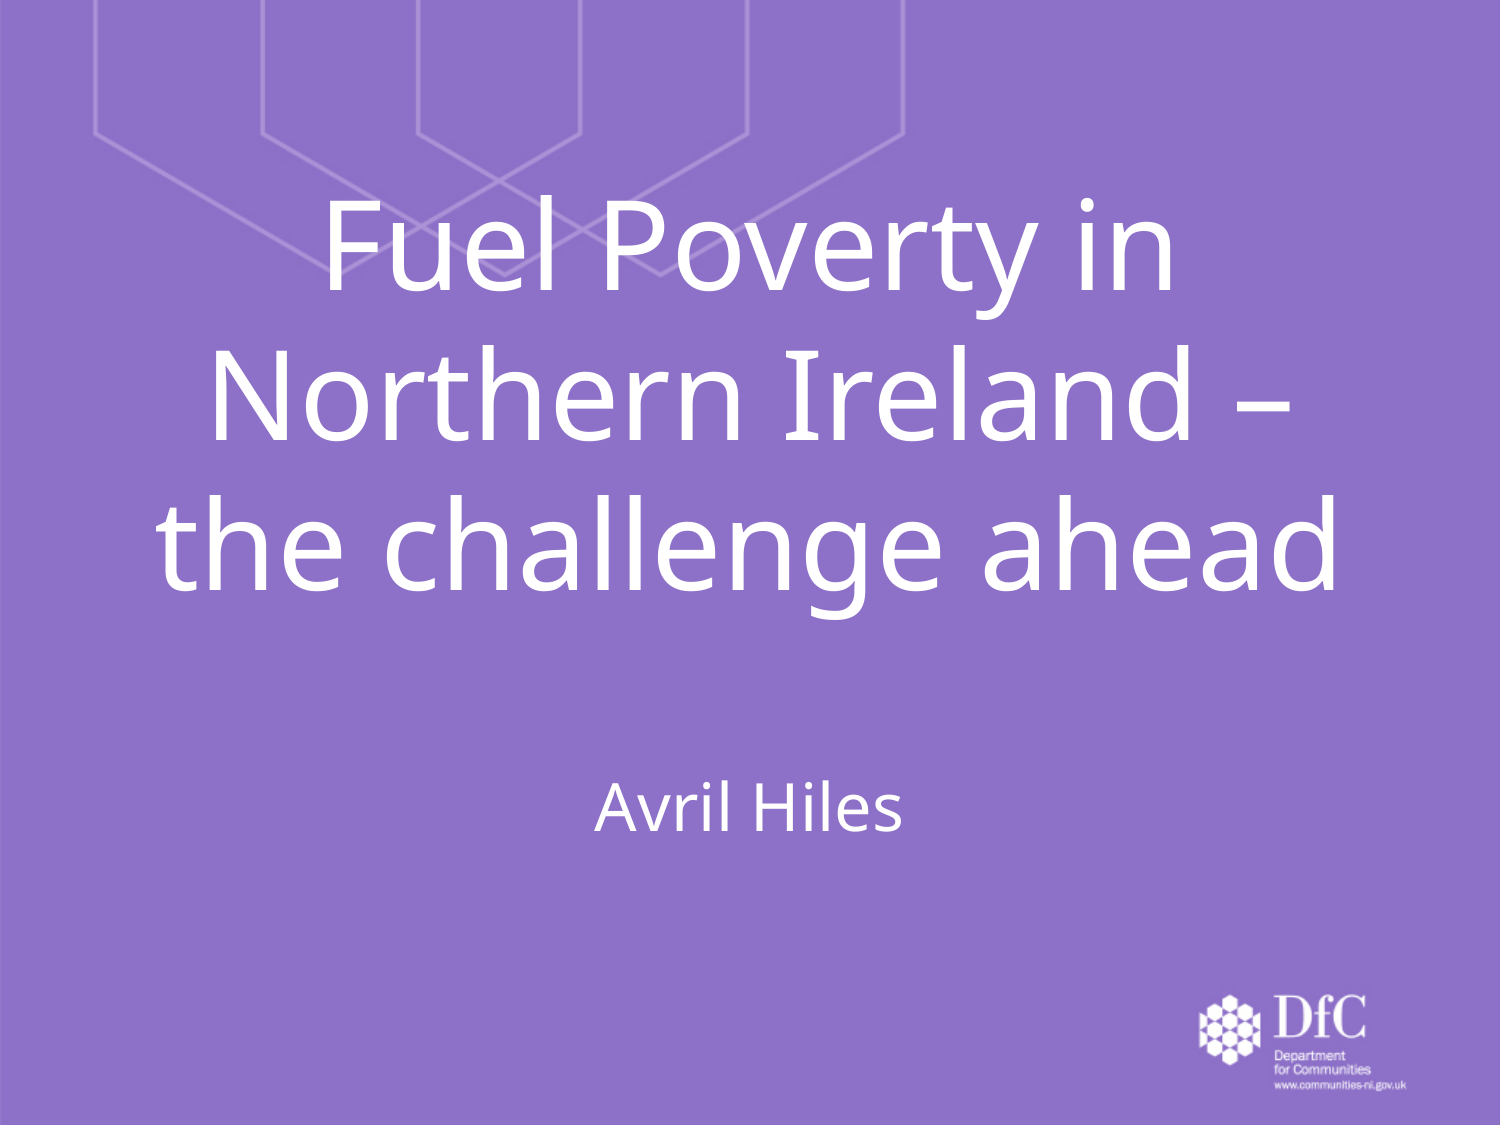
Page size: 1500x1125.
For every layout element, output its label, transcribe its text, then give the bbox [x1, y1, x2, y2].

title Fuel Poverty in Northern Ireland – the challenge ahead Avril Hiles [112, 443, 1388, 567]
picture [0, 0, 1500, 1125]
